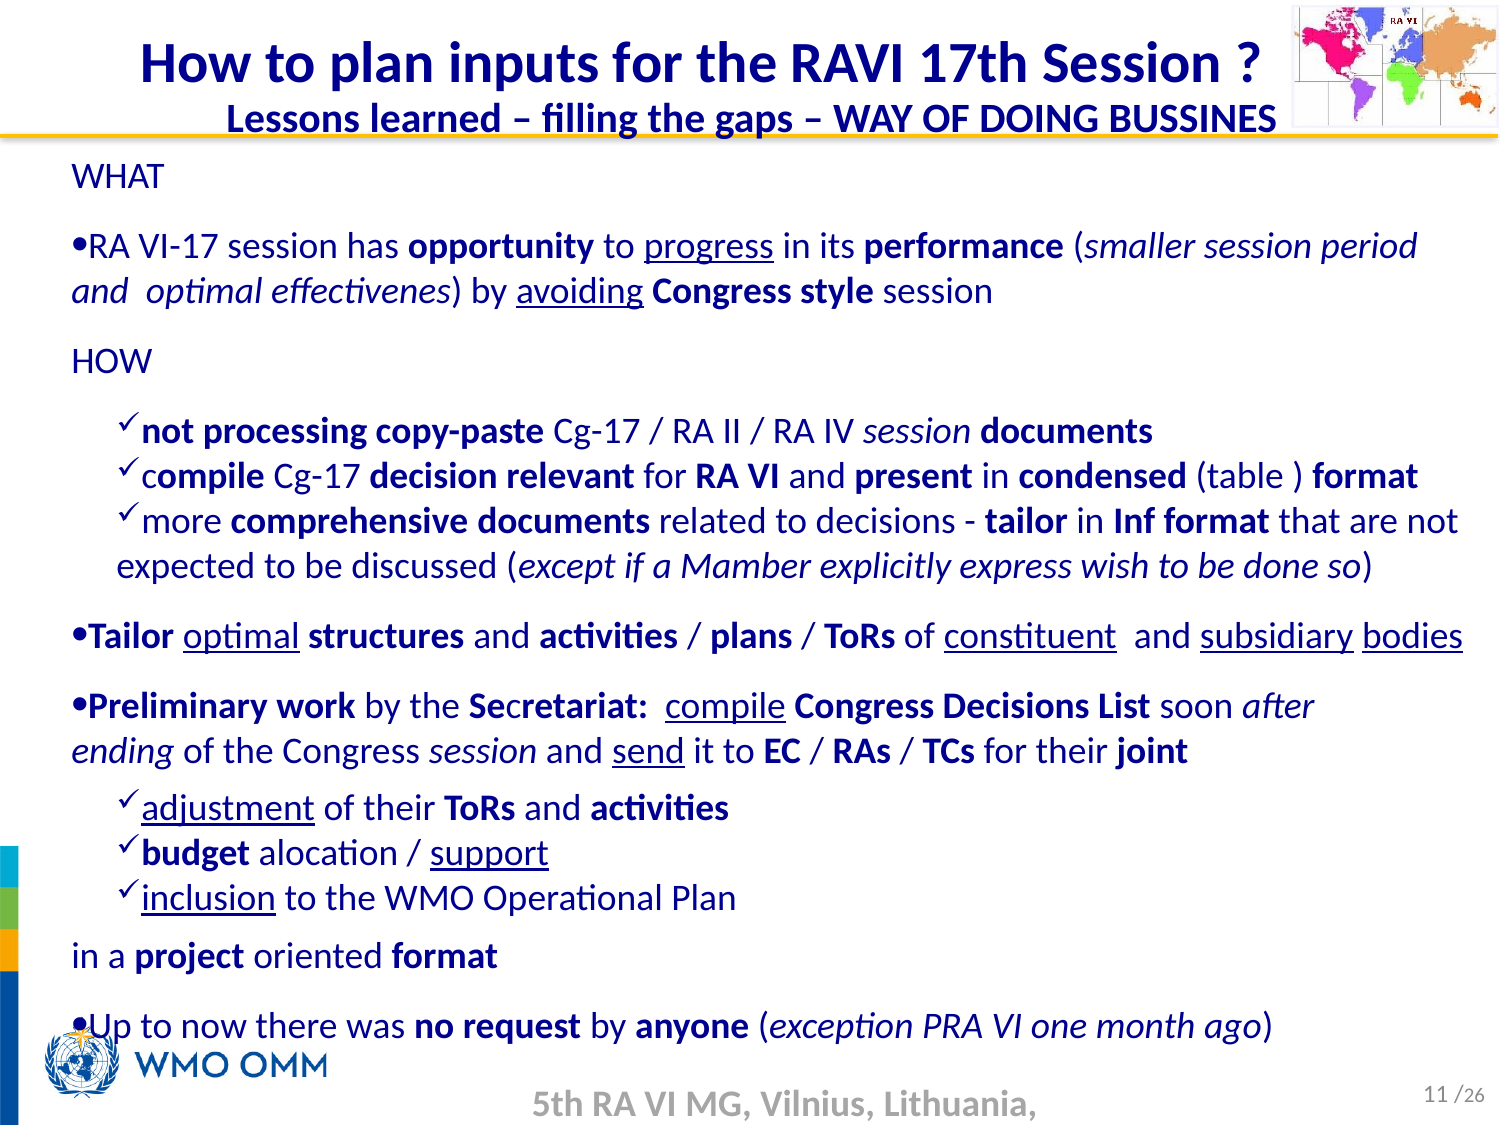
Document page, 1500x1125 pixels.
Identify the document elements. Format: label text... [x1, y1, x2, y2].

text_box Lessons learned – filling the gaps – WAY OF DOING BUSSINES [12, 56, 1288, 135]
text_box WHAT RA VI-17 session has opportunity to progress in its performance (smaller session period and optimal effectivenes) by avoiding Congress style session HOW not processing copy-paste Cg-17 / RA II / RA IV session documents compile Cg-17 decision relevant for RA VI and present in condensed (table ) format more comprehensive documents related to decisions - tailor in Inf format that are not expected to be discussed (except if a Mamber explicitly express wish to be done so) Tailor optimal structures and activities / plans / ToRs of constituent and subsidiary bodies Preliminary work by the Secretariat: compile Congress Decisions List soon after ending of the Congress session and send it to EC / RAs / TCs for their joint adjustment of their ToRs and activities budget alocation / support inclusion to the WMO Operational Plan in a project oriented format Up to now there was no request by anyone (exception PRA VI one month ago) [12, 144, 1492, 1054]
picture [0, 853, 327, 1125]
footer 5th RA VI MG, Vilnius, Lithuania, 26 – 27 April 2017 [517, 1071, 1090, 1123]
slide_number 11 /26 [1387, 1062, 1500, 1123]
text_box How to plan inputs for the RAVI 17th Session ? [99, 0, 1304, 120]
picture [1291, 4, 1499, 129]
